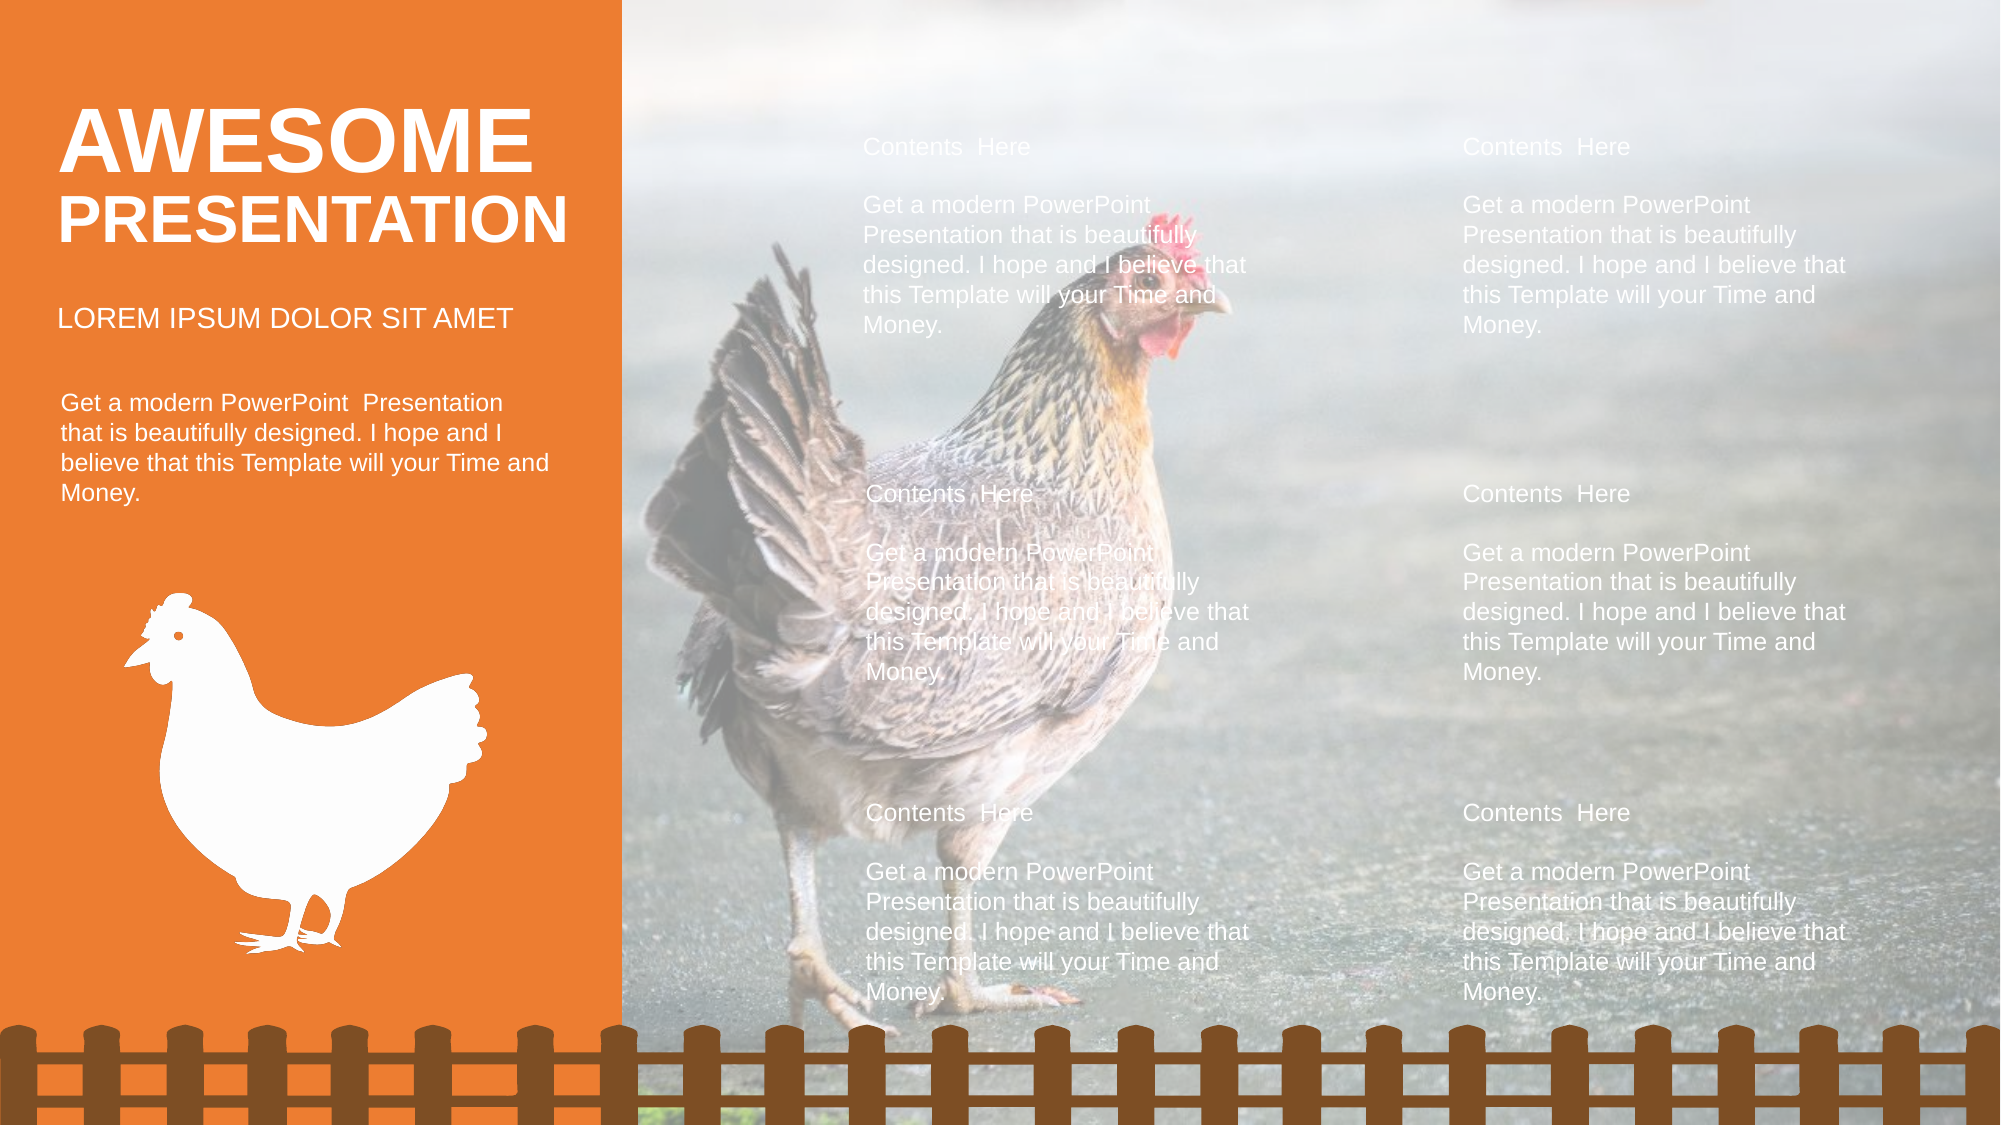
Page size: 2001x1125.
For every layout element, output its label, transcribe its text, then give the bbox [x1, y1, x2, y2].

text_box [1447, 789, 1877, 1015]
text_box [850, 469, 1280, 696]
text_box Get a modern PowerPoint Presentation that is beautifully designed. I hope and I believe that this Template will your Time and Money. [45, 378, 566, 514]
text_box LOREM IPSUM DOLOR SIT AMET [42, 292, 532, 343]
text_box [848, 122, 1277, 349]
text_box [1447, 122, 1877, 349]
picture [124, 593, 487, 954]
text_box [1447, 469, 1877, 696]
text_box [42, 72, 606, 264]
text_box [0, 1024, 2000, 1125]
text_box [850, 789, 1280, 1015]
